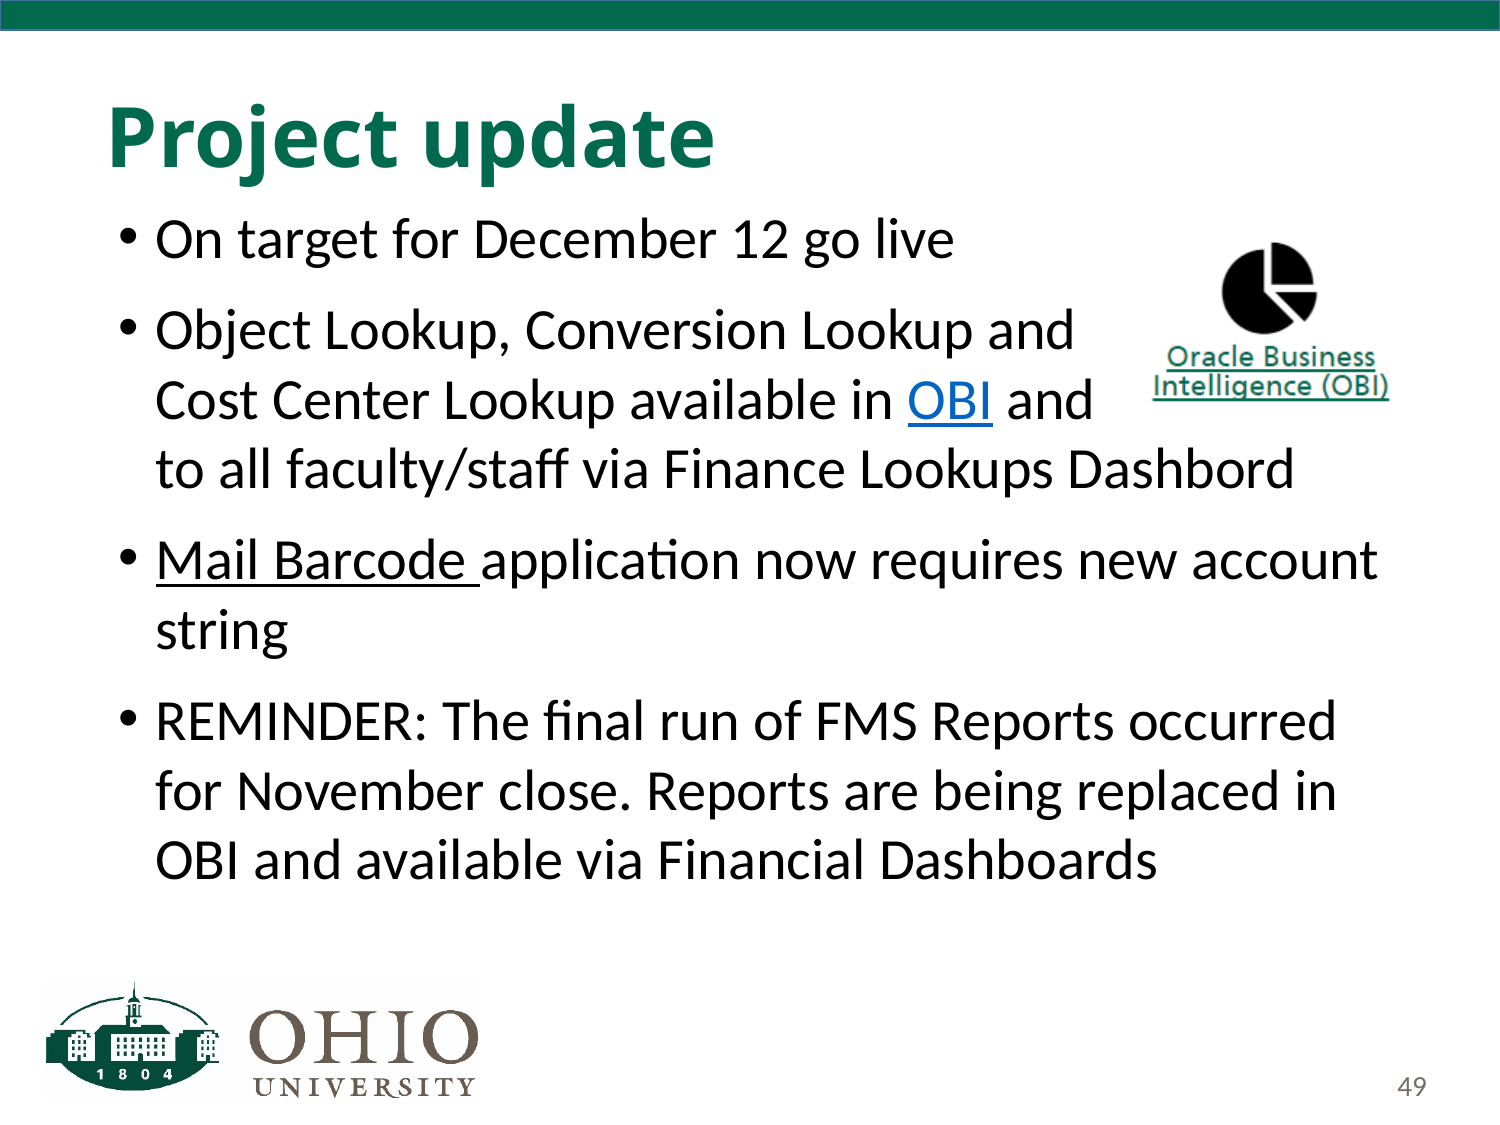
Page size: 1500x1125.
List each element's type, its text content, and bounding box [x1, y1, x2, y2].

picture [1110, 211, 1432, 429]
list On target for December 12 go live Object Lookup, Conversion Lookup and Cost Center Lookup available in OBI and is open to all faculty/staff via Finance Lookups Dashbord Mail Barcode application now requires new account string REMINDER: The final run of FMS Reports occurred for November close. Reports are being replaced in OBI and available via Financial Dashboards [103, 192, 1397, 985]
title Project update [90, 59, 1385, 222]
picture [46, 981, 478, 1099]
